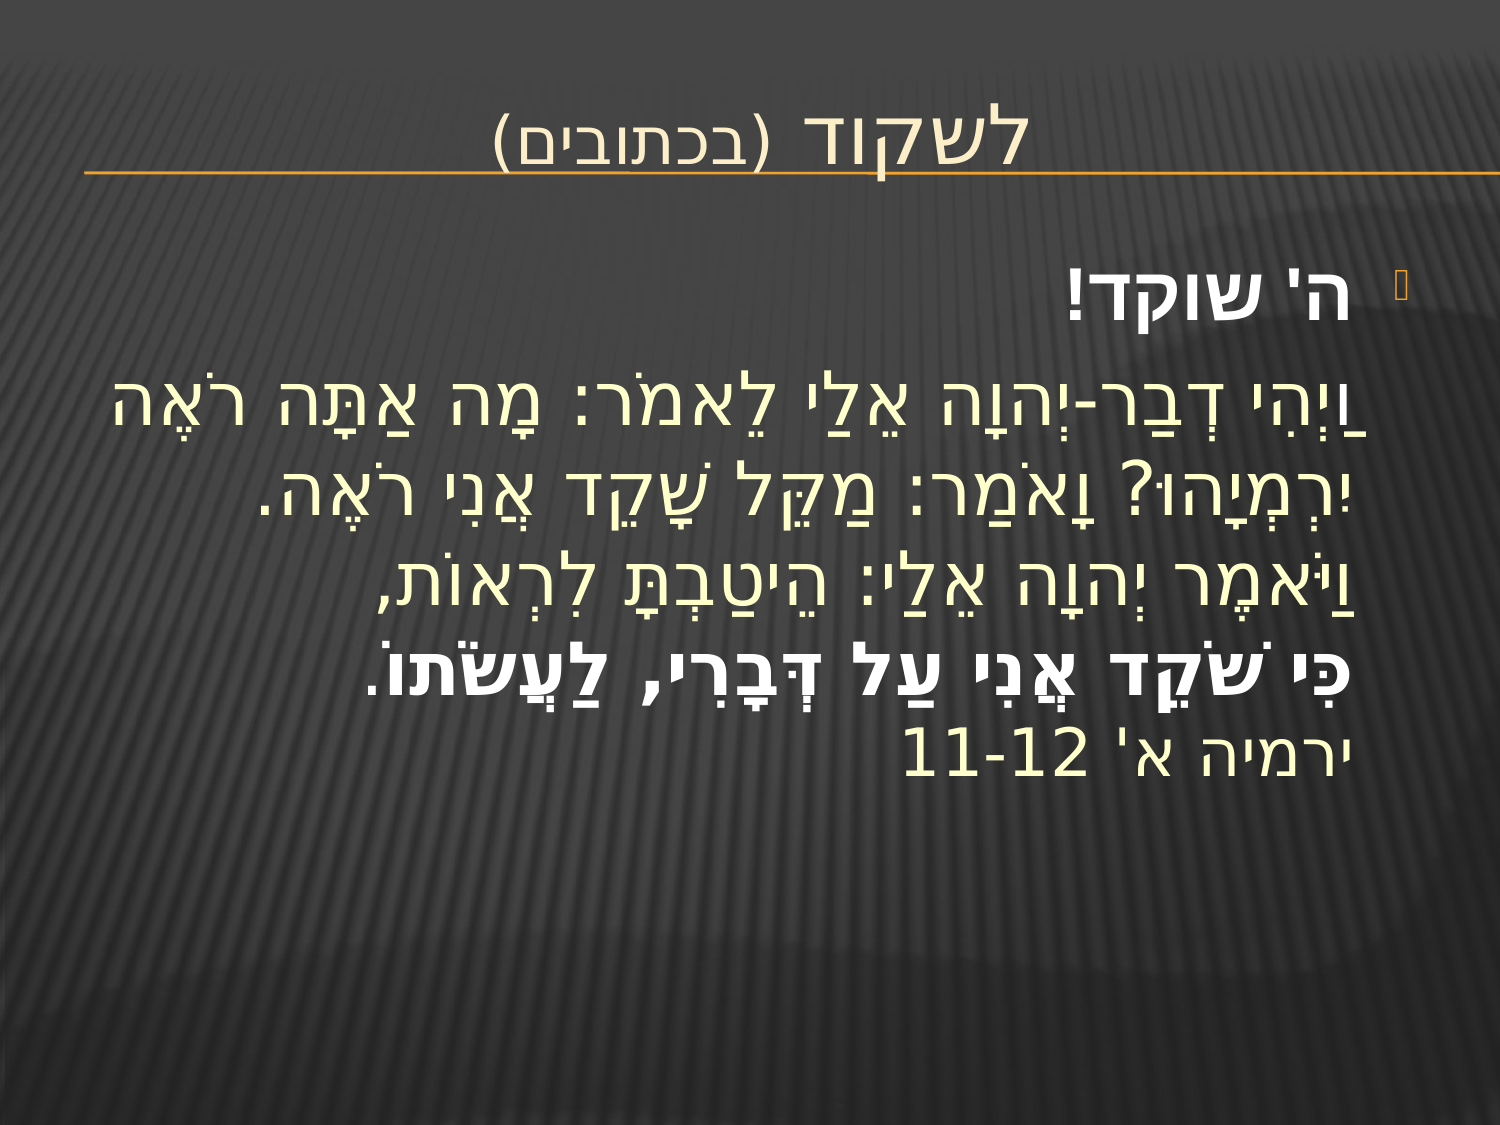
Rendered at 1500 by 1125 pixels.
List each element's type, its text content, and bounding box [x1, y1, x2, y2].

title לשקוד (בכתובים) [50, 62, 1475, 200]
list ה' שוקד! וַיְהִי דְבַר-יְהוָה אֵלַי לֵאמֹר: מָה אַתָּה רֹאֶה יִרְמְיָהוּ? וָאֹמַר: מַקֵּל שָׁקֵד אֲנִי רֹאֶה. וַיֹּאמֶר יְהוָה אֵלַי: הֵיטַבְתָּ לִרְאוֹת, כִּי שֹׁקֵד אֲנִי עַל דְּבָרִי, לַעֲשֹׂתוֹ. ירמיה א' 11-12 [50, 237, 1425, 1071]
